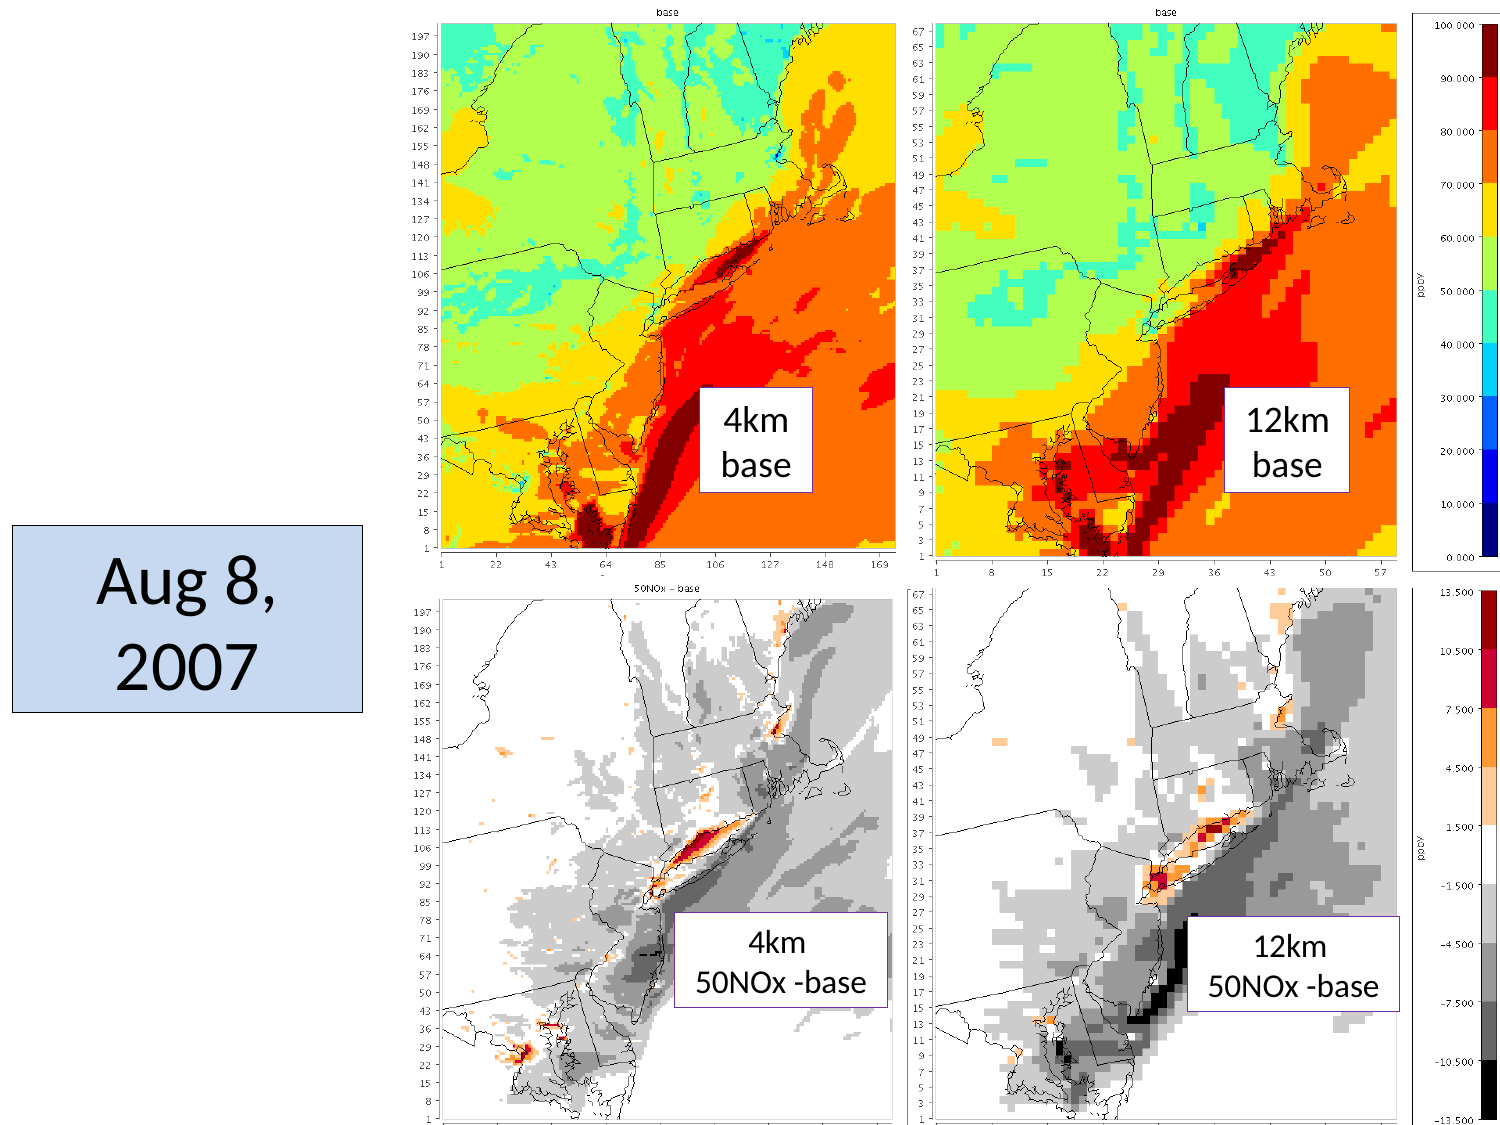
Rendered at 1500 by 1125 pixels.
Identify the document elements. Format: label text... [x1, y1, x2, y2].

picture [362, 0, 1500, 1125]
text_box Aug 8, 2007 [12, 525, 358, 713]
